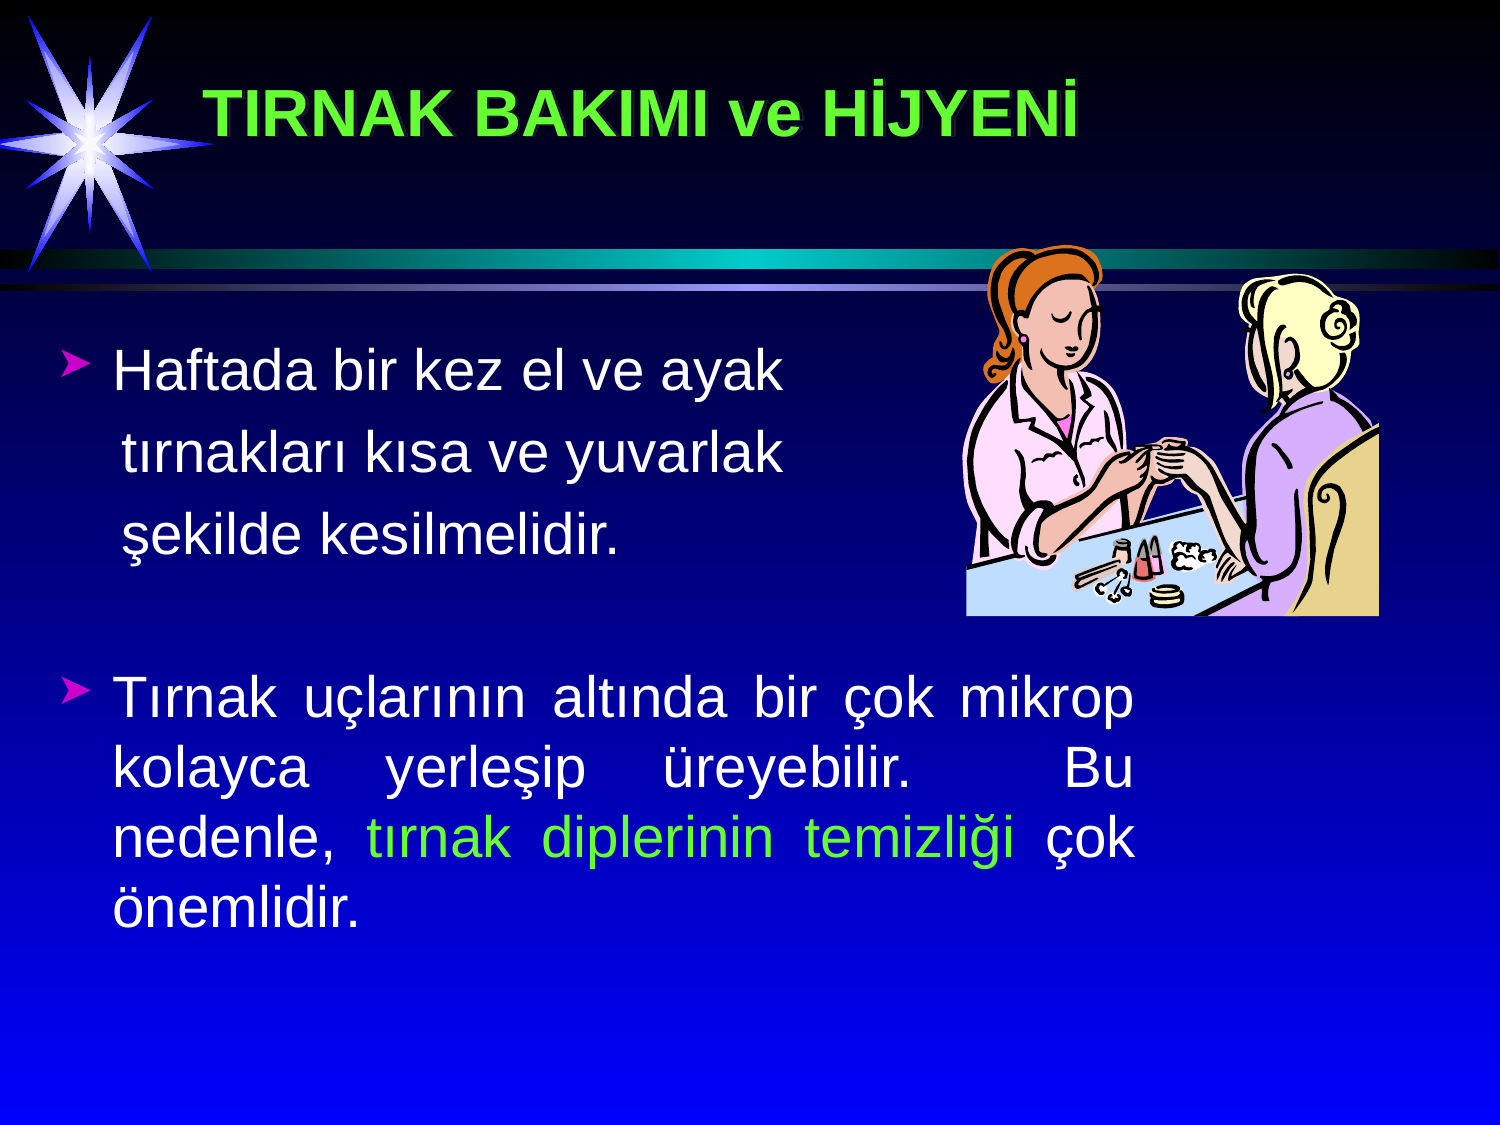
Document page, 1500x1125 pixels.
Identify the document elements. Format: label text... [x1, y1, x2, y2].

title TIRNAK BAKIMI ve HİJYENİ [187, 56, 1463, 244]
list Haftada bir kez el ve ayak tırnakları kısa ve yuvarlak şekilde kesilmelidir. Tırnak uçlarının altında bir çok mikrop kolayca yerleşip üreyebilir. Bu nedenle, tırnak diplerinin temizliği çok önemlidir. [40, 324, 1152, 1001]
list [962, 243, 1380, 617]
